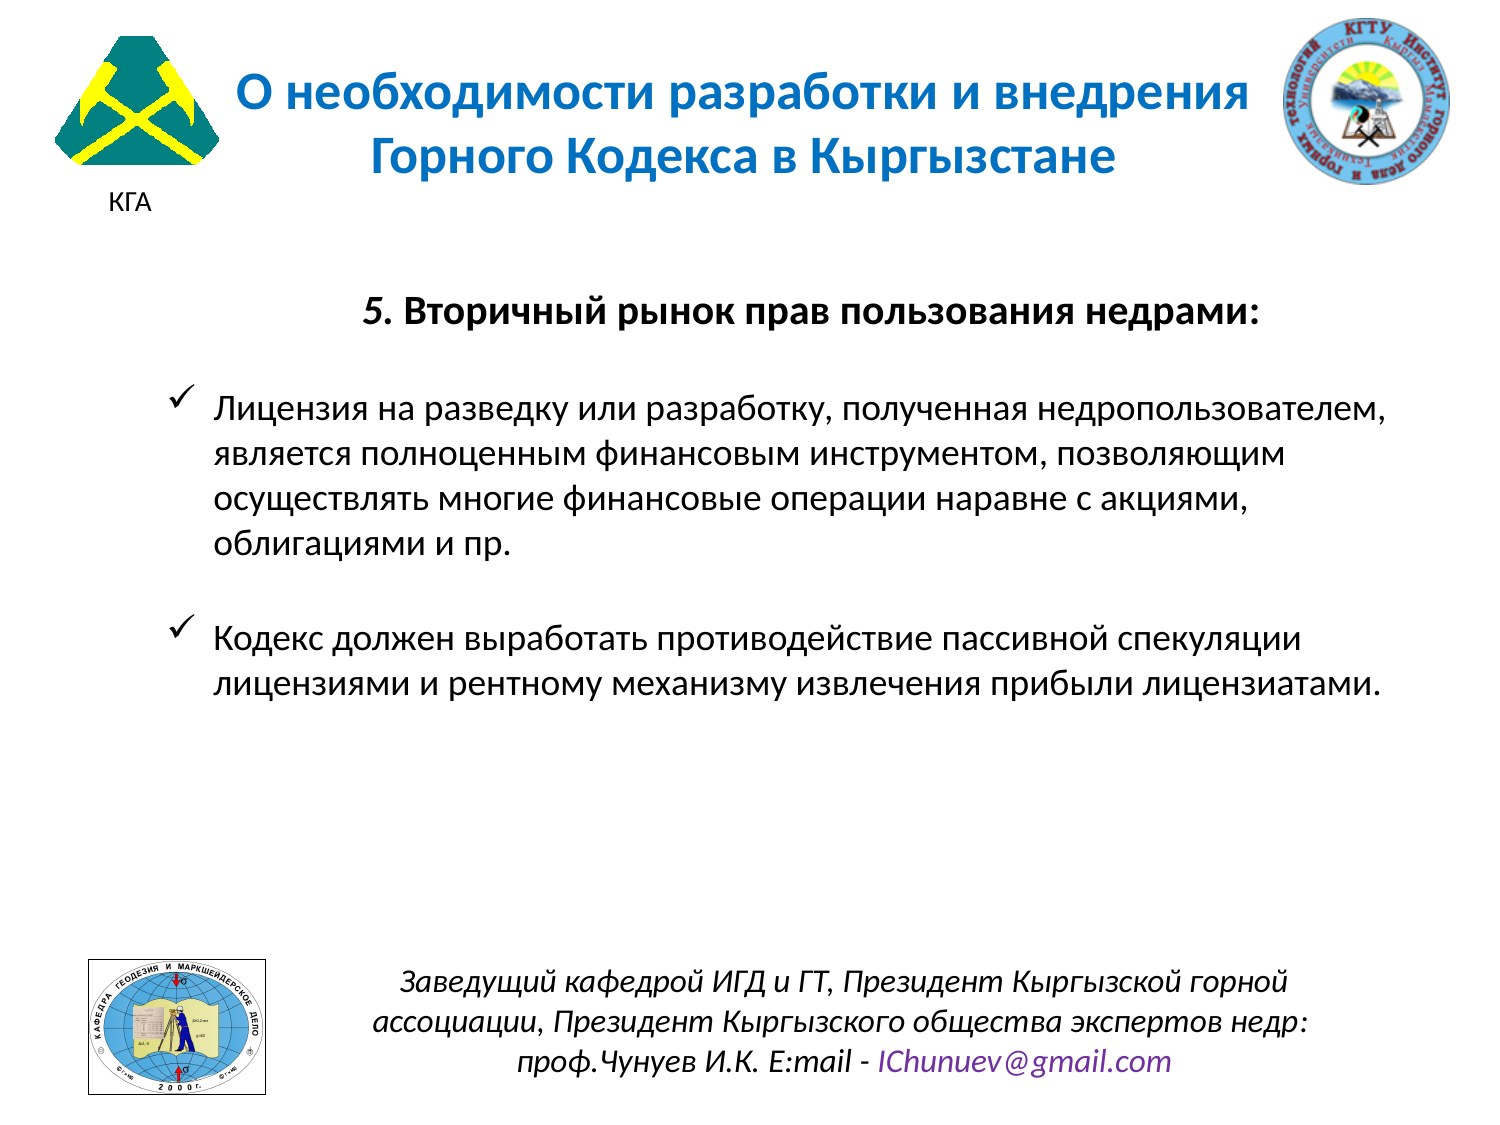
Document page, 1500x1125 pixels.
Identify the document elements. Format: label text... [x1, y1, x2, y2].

text_box 5. Вторичный рынок прав пользования недрами: Лицензия на разведку или разработку, полученная недропользователем, является полноценным финансовым инструментом, позволяющим осуществлять многие финансовые операции наравне с акциями, облигациями и пр. Кодекс должен выработать противодействие пассивной спекуляции лицензиями и рентному механизму извлечения прибыли лицензиатами. [76, 225, 1471, 1000]
text_box КГА [93, 182, 179, 225]
text_box О необходимости разработки и внедрения Горного Кодекса в Кыргызстане [207, 57, 1282, 225]
picture [1283, 18, 1450, 185]
picture [53, 29, 220, 174]
text_box Заведущий кафедрой ИГД и ГТ, Президент Кыргызской горной ассоциации, Президент Кыргызского общества экспертов недр: проф.Чунуев И.К. E:mail - IChunuev@gmail.com [336, 1000, 1353, 1087]
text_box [53, 933, 300, 1119]
